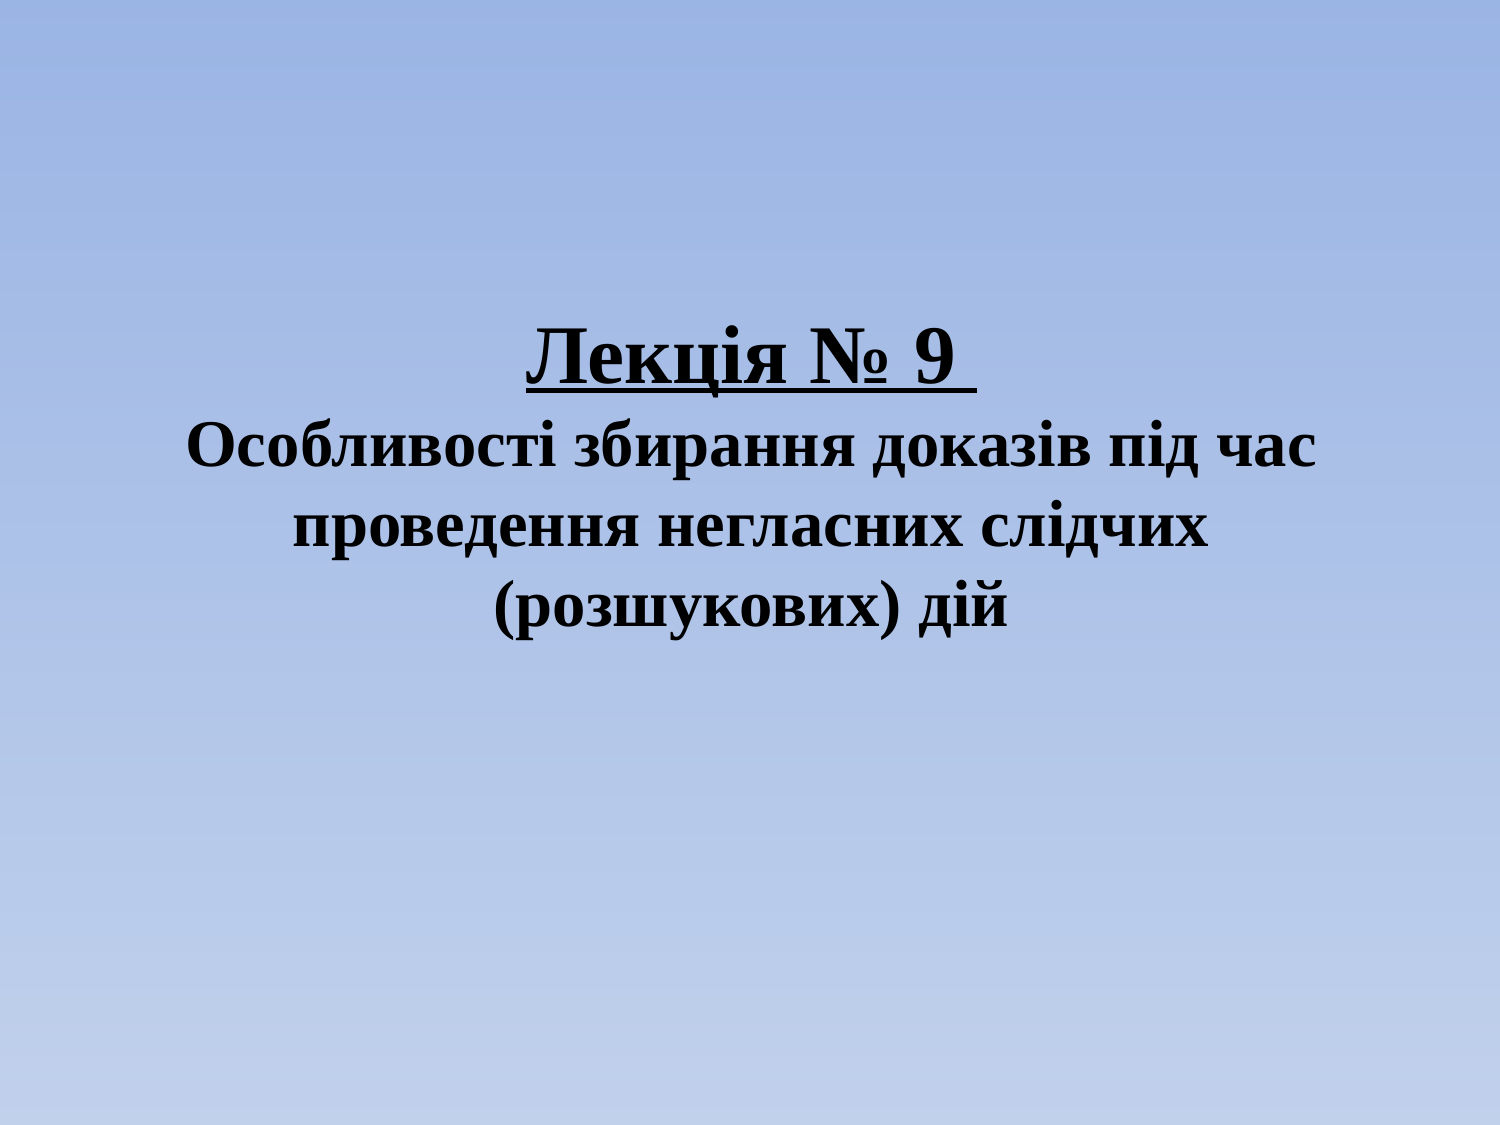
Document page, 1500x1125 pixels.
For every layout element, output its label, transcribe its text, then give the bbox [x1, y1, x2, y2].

title Лекція № 9 Особливості збирання доказів під час проведення негласних слідчих (розшукових) дій [76, 314, 1427, 726]
